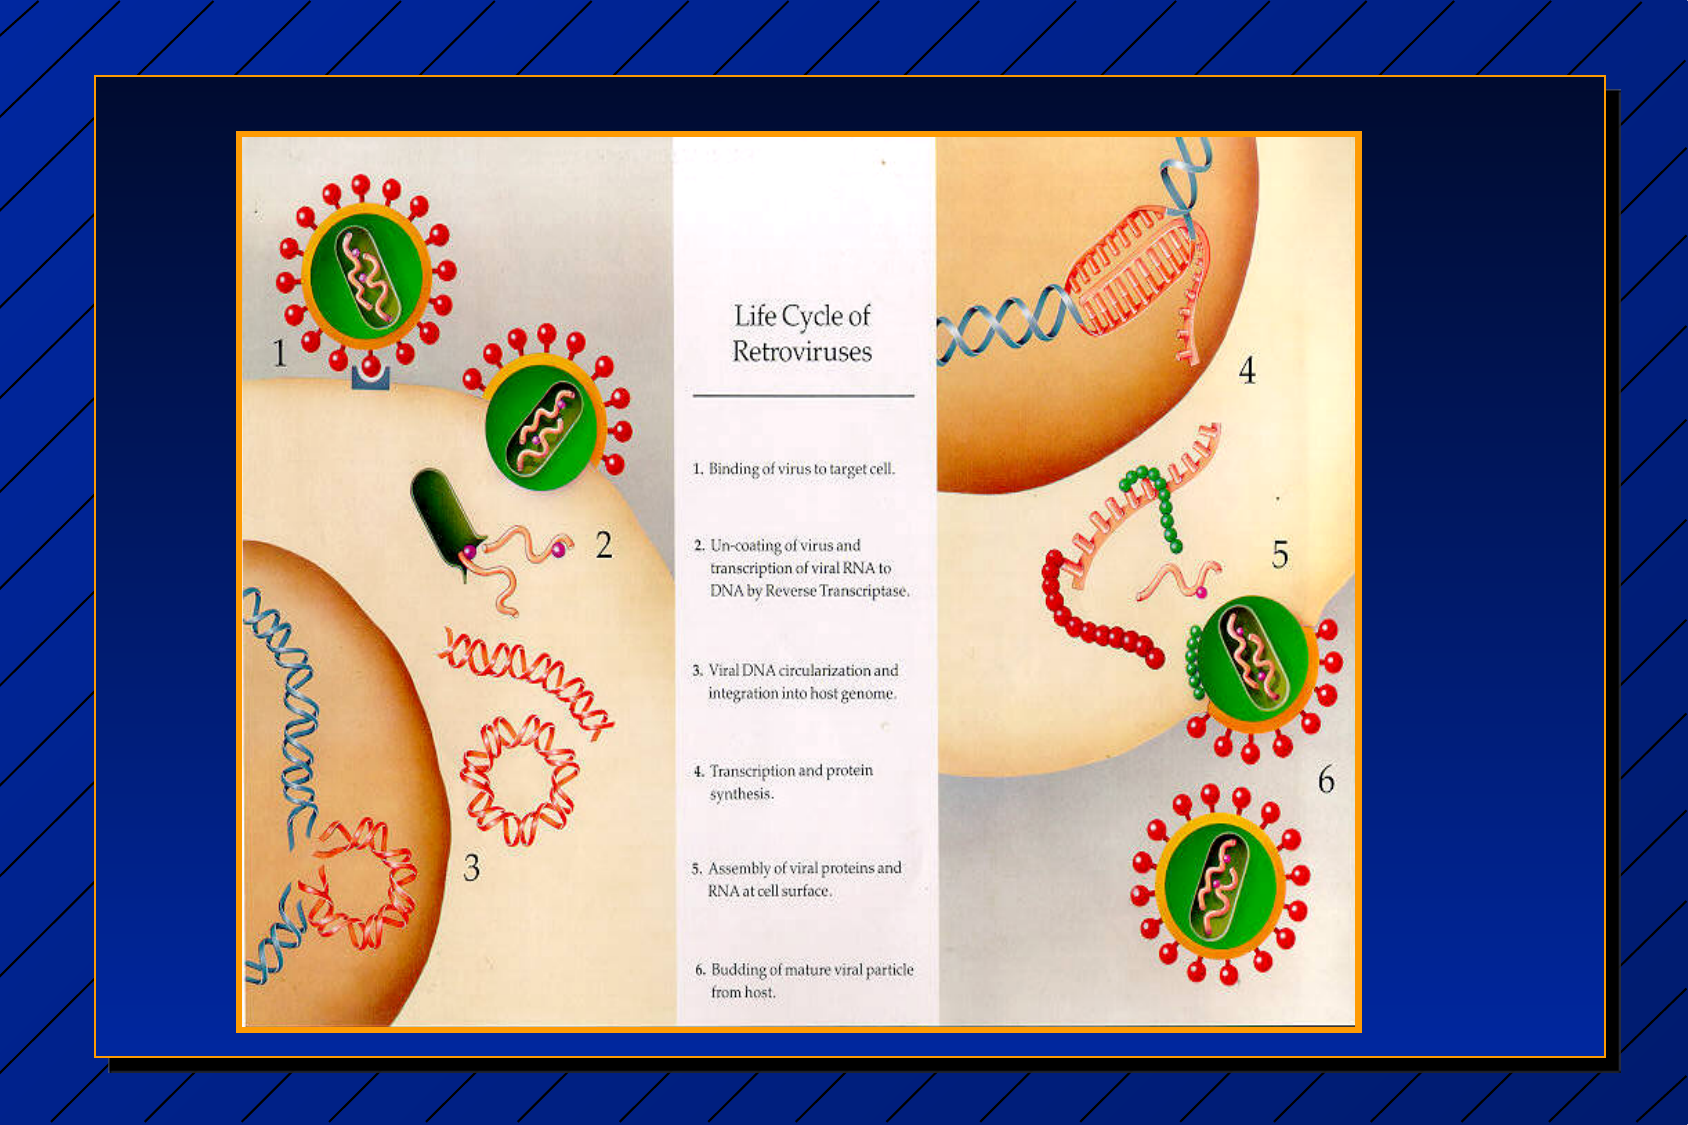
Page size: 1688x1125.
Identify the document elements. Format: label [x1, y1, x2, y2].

picture [241, 136, 1356, 1027]
